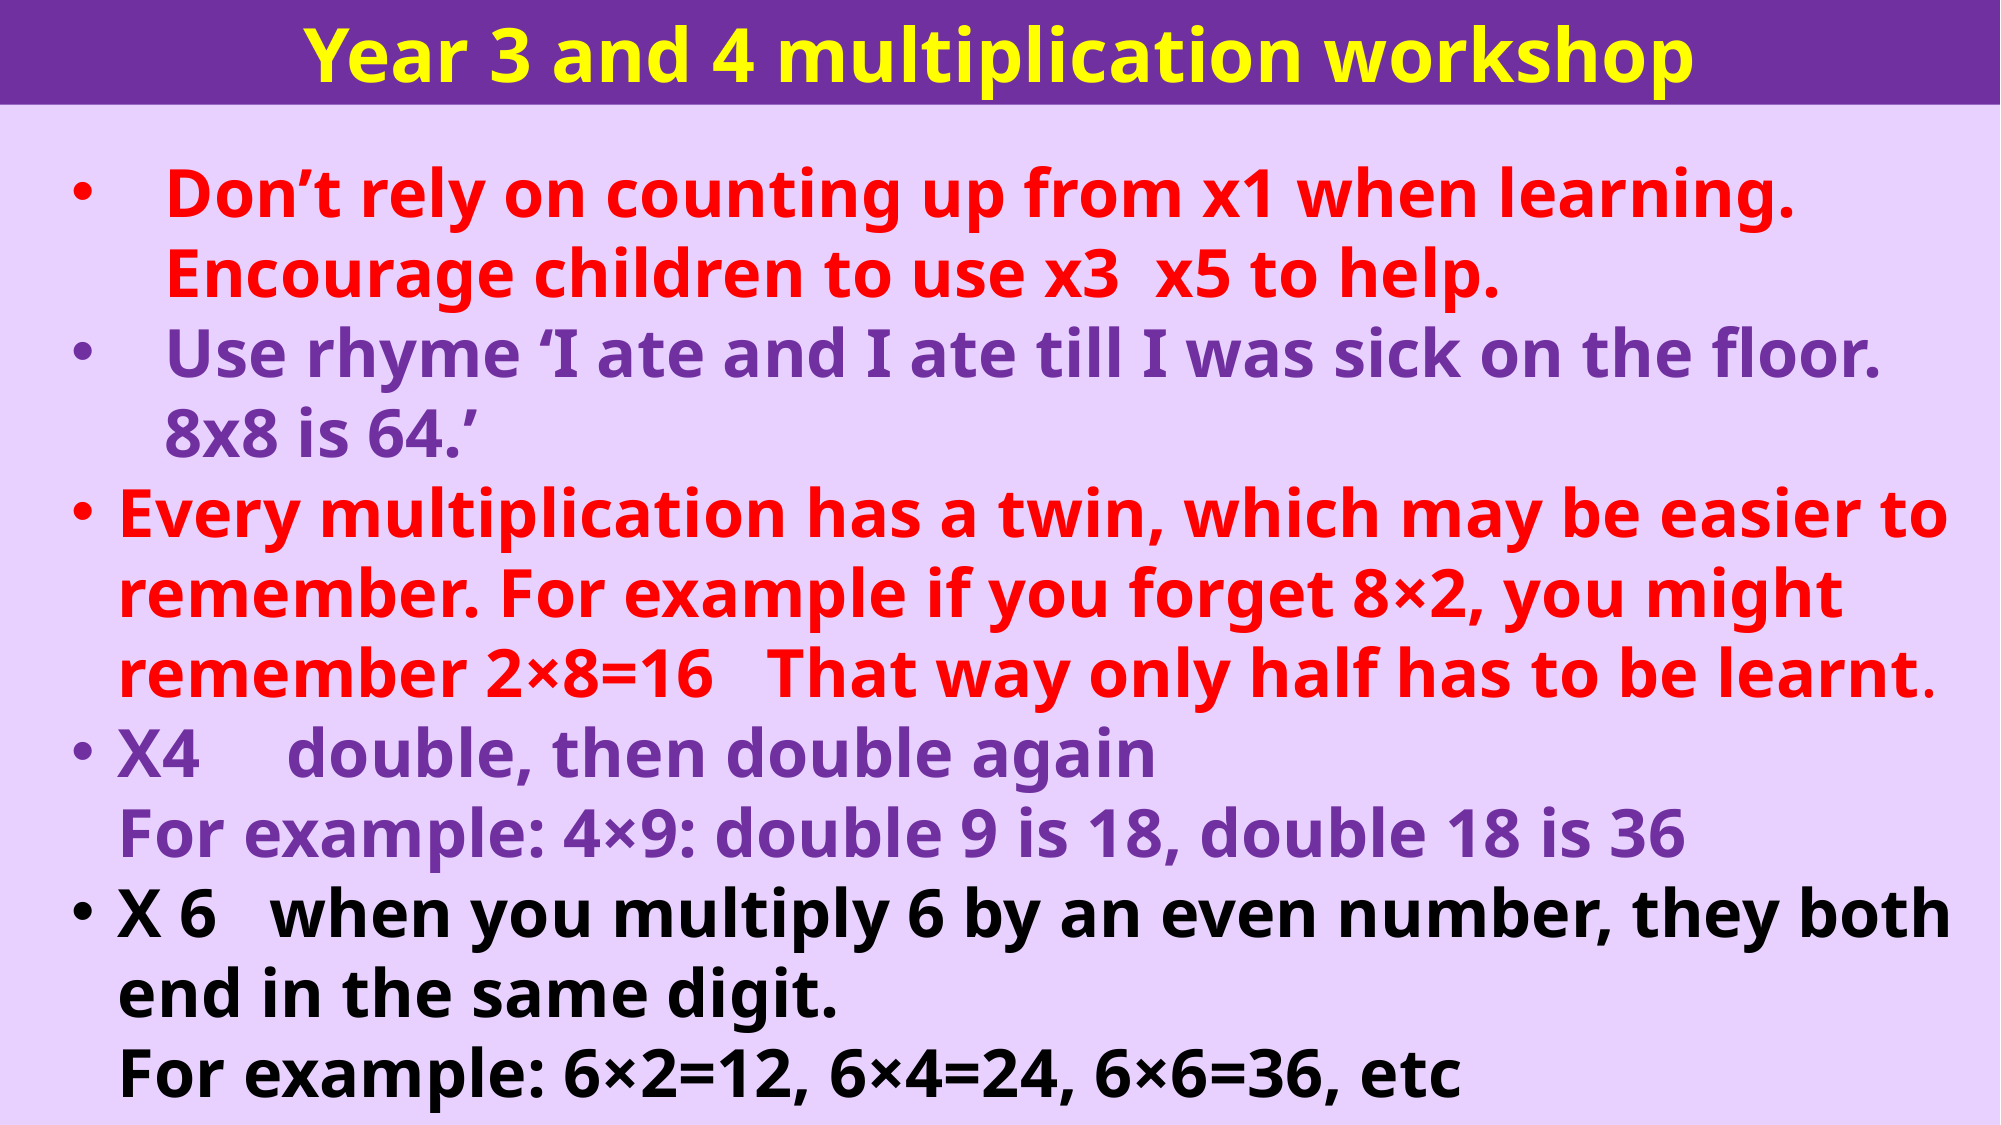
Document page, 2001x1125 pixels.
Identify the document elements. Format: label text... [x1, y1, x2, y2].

text_box Year 3 and 4 multiplication workshop [0, 0, 2000, 105]
text_box Don’t rely on counting up from x1 when learning. Encourage children to use x3 x5 to help. Use rhyme ‘I ate and I ate till I was sick on the floor. 8x8 is 64.’ Every multiplication has a twin, which may be easier to remember. For example if you forget 8×2, you might remember 2×8=16 That way only half has to be learnt. X4 double, then double again For example: 4×9: double 9 is 18, double 18 is 36 X 6 when you multiply 6 by an even number, they both end in the same digit. For example: 6×2=12, 6×4=24, 6×6=36, etc [56, 143, 2000, 1125]
